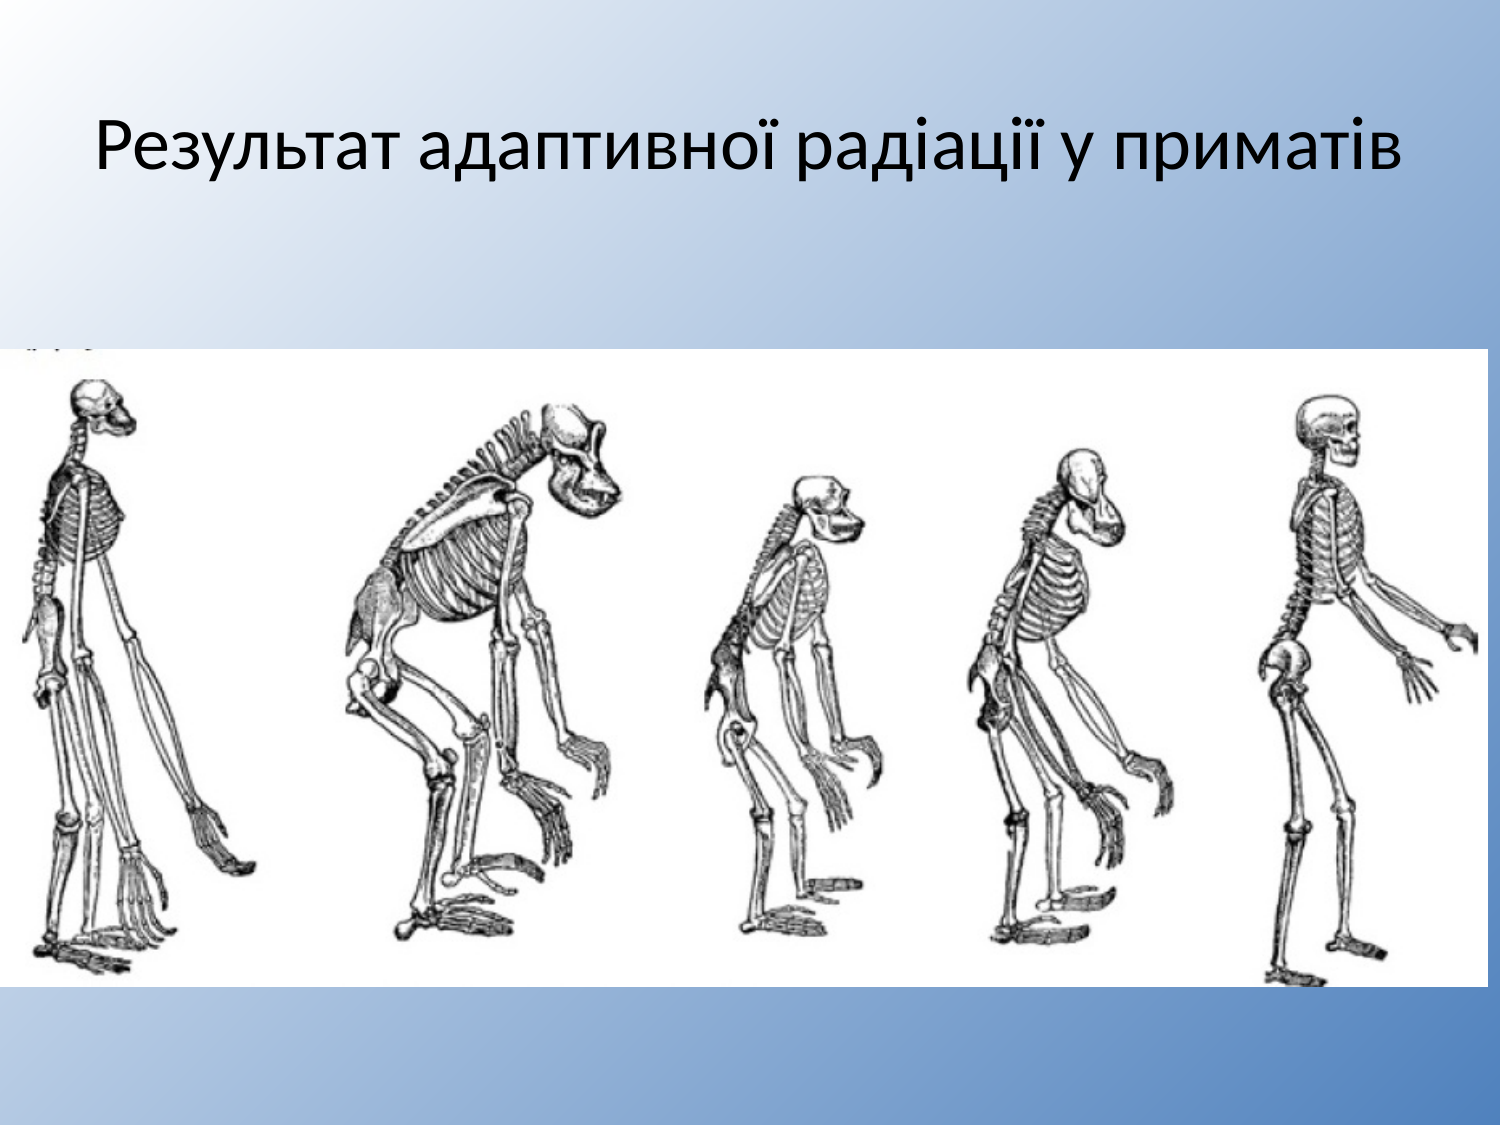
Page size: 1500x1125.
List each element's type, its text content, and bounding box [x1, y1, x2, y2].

title Результат адаптивної радіації у приматів [74, 44, 1426, 233]
picture [0, 349, 1488, 987]
